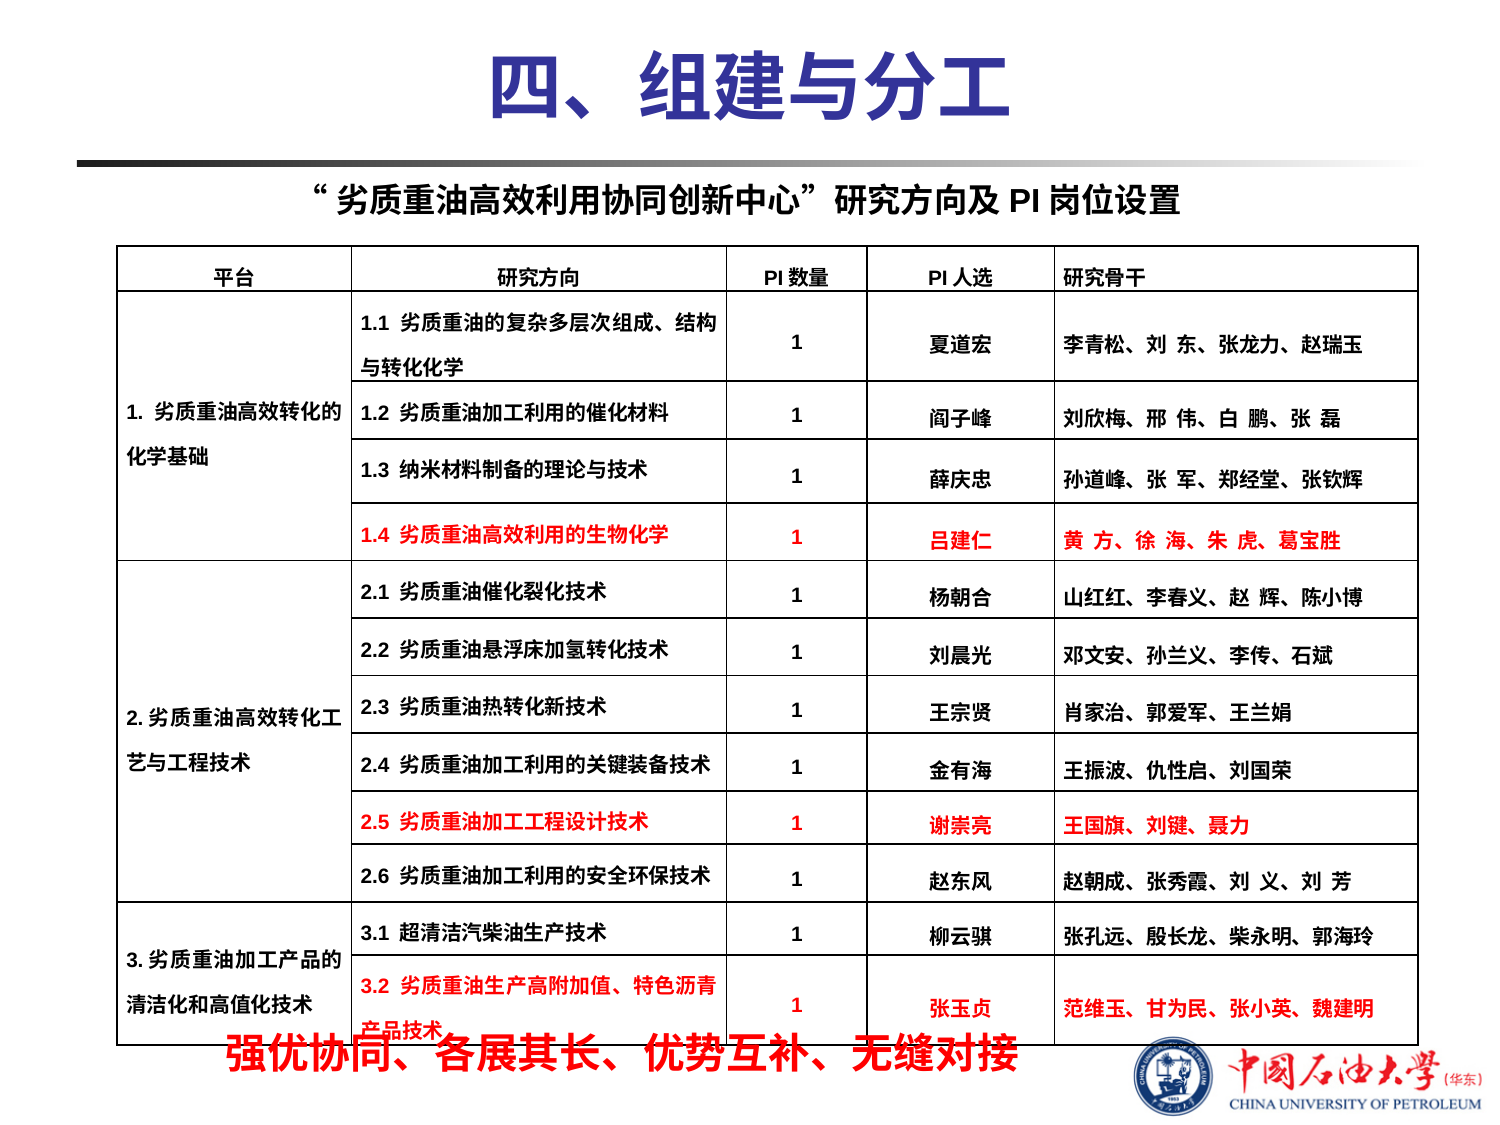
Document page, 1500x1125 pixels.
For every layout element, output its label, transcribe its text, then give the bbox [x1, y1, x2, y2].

table_cell 1.4 劣质重油高效利用的生物化学 [352, 504, 726, 560]
table_cell 2.1 劣质重油催化裂化技术 [352, 561, 726, 617]
table_cell 赵朝成、张秀霞、刘 义、刘 芳 [1055, 845, 1417, 901]
table_cell 薛庆忠 [868, 440, 1054, 502]
table_cell 1 [727, 734, 866, 790]
table_cell 2.4 劣质重油加工利用的关键装备技术 [352, 734, 726, 790]
table_cell 1 [727, 561, 866, 617]
table_cell 金有海 [868, 734, 1054, 790]
table_cell 王国旗、刘键、聂力 [1055, 792, 1417, 843]
text_box 强优协同、各展其长、优势互补、无缝对接 [210, 1019, 1038, 1085]
table_header PI人选 [868, 247, 1054, 290]
table_cell 2.3 劣质重油热转化新技术 [352, 676, 726, 732]
table_cell 张玉贞 [868, 956, 1054, 1044]
table_cell 张孔远、殷长龙、柴永明、郭海玲 [1055, 903, 1417, 954]
table_cell 3.1 超清洁汽柴油生产技术 [352, 903, 726, 954]
table_cell 肖家治、郭爱军、王兰娟 [1055, 676, 1417, 732]
table_cell 1.1 劣质重油的复杂多层次组成、结构与转化化学 [352, 292, 726, 380]
table_cell 1. 劣质重油高效转化的化学基础 [118, 292, 351, 560]
title 四、组建与分工 [0, 34, 1500, 138]
table_cell 1 [727, 792, 866, 843]
table_cell 2.劣质重油高效转化工艺与工程技术 [118, 561, 351, 901]
table_cell 吕建仁 [868, 504, 1054, 560]
table_cell 1 [727, 619, 866, 675]
table_cell 杨朝合 [868, 561, 1054, 617]
table_cell 柳云骐 [868, 903, 1054, 954]
table_cell 山红红、李春义、赵 辉、陈小博 [1055, 561, 1417, 617]
table_cell 黄 方、徐 海、朱 虎、葛宝胜 [1055, 504, 1417, 560]
table_cell 刘晨光 [868, 619, 1054, 675]
table_cell 2.6 劣质重油加工利用的安全环保技术 [352, 845, 726, 901]
table_cell 阎子峰 [868, 382, 1054, 438]
table_cell 1.2 劣质重油加工利用的催化材料 [352, 382, 726, 438]
table_cell 赵东风 [868, 845, 1054, 901]
table_cell 1 [727, 504, 866, 560]
table_cell 1 [727, 903, 866, 954]
table_cell 范维玉、甘为民、张小英、魏建明 [1055, 956, 1417, 1044]
table_cell 王振波、仇性启、刘国荣 [1055, 734, 1417, 790]
table_cell 王宗贤 [868, 676, 1054, 732]
table_cell 1.3 纳米材料制备的理论与技术 [352, 440, 726, 502]
table_header 研究骨干 [1055, 247, 1417, 290]
table_cell 2.2 劣质重油悬浮床加氢转化技术 [352, 619, 726, 675]
table_cell 1 [727, 440, 866, 502]
table_cell 1 [727, 845, 866, 901]
table_header PI数量 [727, 247, 866, 290]
table_cell 谢崇亮 [868, 792, 1054, 843]
table_cell 1 [727, 956, 866, 1019]
table_cell 1 [727, 382, 866, 438]
table_cell 夏道宏 [868, 292, 1054, 380]
text_box “劣质重油高效利用协同创新中心”研究方向及PI岗位设置 [272, 171, 1197, 227]
table_cell 刘欣梅、邢 伟、白 鹏、张 磊 [1055, 382, 1417, 438]
table_cell 3.劣质重油加工产品的清洁化和高值化技术 [118, 903, 351, 1044]
table_header 平台 [118, 247, 351, 290]
table_cell 3.2 劣质重油生产高附加值、特色沥青产品技术 [352, 956, 726, 1019]
table_cell 2.5 劣质重油加工工程设计技术 [352, 792, 726, 843]
picture [1128, 1031, 1500, 1125]
table_cell 孙道峰、张 军、郑经堂、张钦辉 [1055, 440, 1417, 502]
table_cell 邓文安、孙兰义、李传、石斌 [1055, 619, 1417, 675]
table_cell 1 [727, 292, 866, 380]
table_header 研究方向 [352, 247, 726, 290]
table_cell 1 [727, 676, 866, 732]
table_cell 李青松、刘 东、张龙力、赵瑞玉 [1055, 292, 1417, 380]
